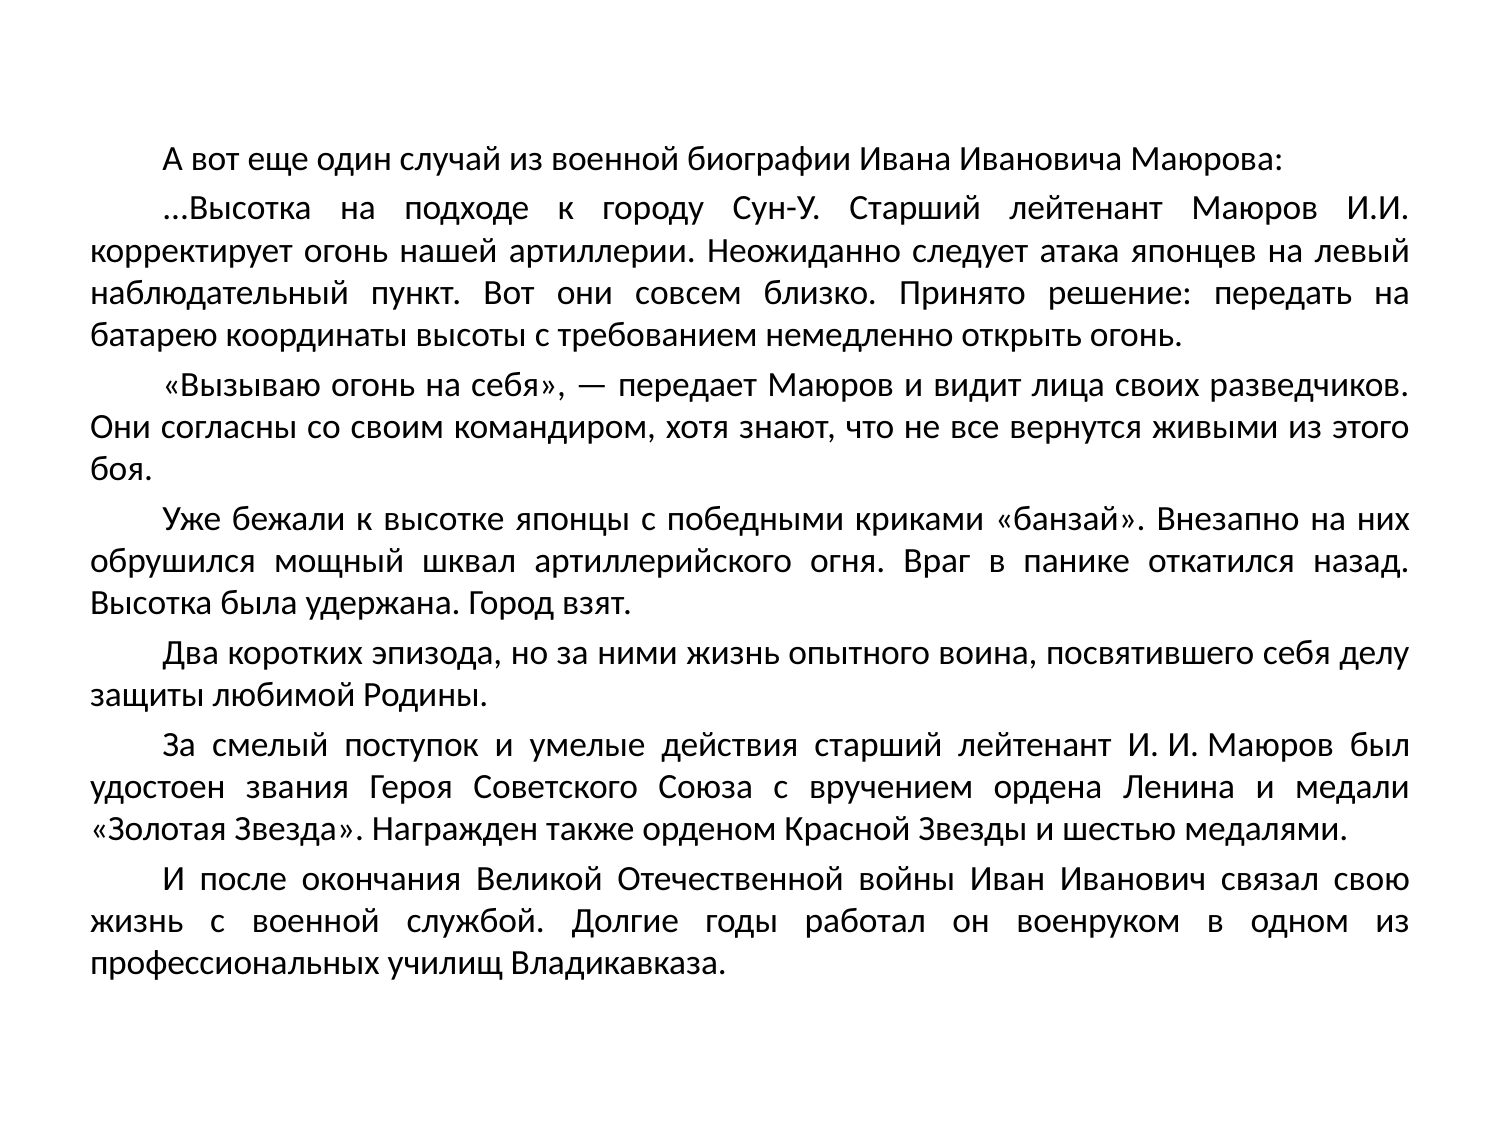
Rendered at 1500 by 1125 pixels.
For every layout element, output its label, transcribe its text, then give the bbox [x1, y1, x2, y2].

list А вот еще один случай из военной биографии Ивана Ивановича Маюрова: ...Высотка на подходе к городу Сун-У. Старший лейтенант Маюров И.И. корректирует огонь нашей артиллерии. Неожиданно следует атака японцев на левый наблюдательный пункт. Вот они совсем близко. Принято решение: передать на батарею координаты высоты с требованием немедленно открыть огонь. «Вызываю огонь на себя», — передает Маюров и видит лица своих разведчиков. Они согласны со своим командиром, хотя знают, что не все вернутся живыми из этого боя. Уже бежали к высотке японцы с победными криками «банзай». Внезапно на них обрушился мощный шквал артиллерийского огня. Враг в панике откатился назад. Высотка была удержана. Город взят. Два коротких эпизода, но за ними жизнь опытного воина, посвятившего себя делу защиты любимой Родины. За смелый поступок и умелые действия старший лейтенант И. И. Маюров был удостоен звания Героя Советского Союза с вручением ордена Ленина и медали «Золотая Звезда». Награжден также орденом Красной Звезды и шестью медалями. И после окончания Великой Отечественной войны Иван Иванович связал свою жизнь с военной службой. Долгие годы работал он военруком в одном из профессиональных училищ Владикавказа. [75, 78, 1425, 1005]
